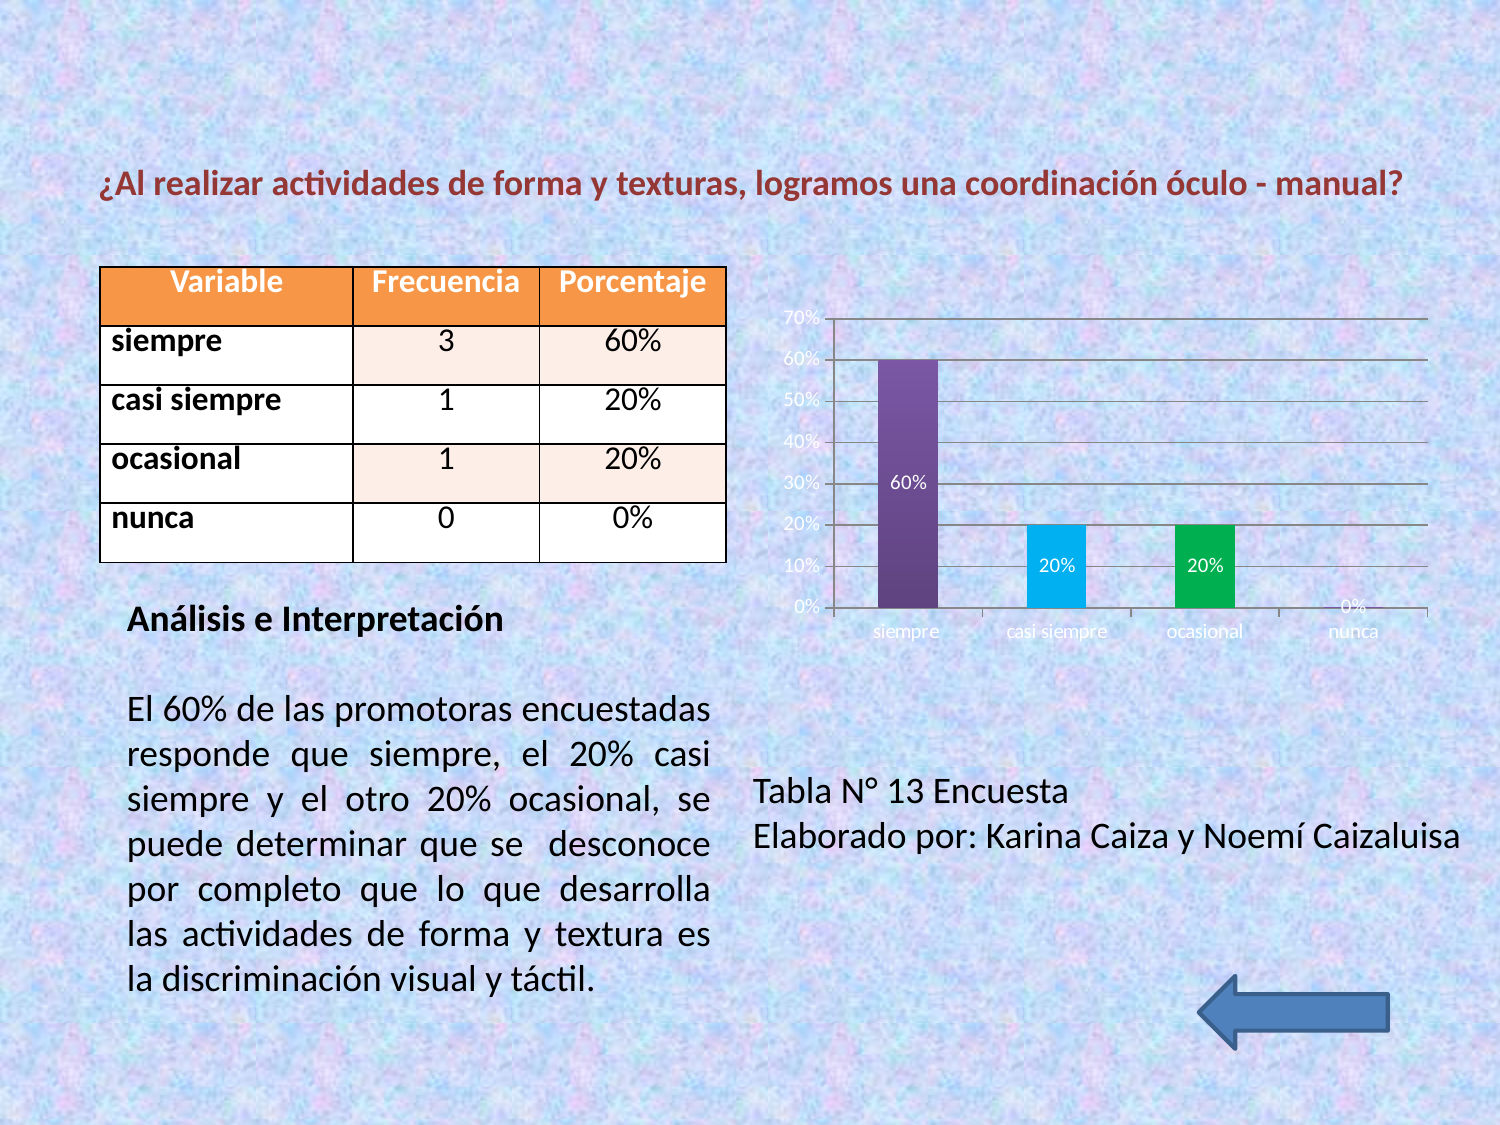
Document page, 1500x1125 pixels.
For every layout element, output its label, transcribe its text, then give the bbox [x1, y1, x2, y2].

table_cell siempre [101, 327, 352, 384]
table_cell casi siempre [101, 386, 352, 443]
text_box [1196, 973, 1390, 1051]
table_cell 60% [540, 327, 725, 384]
table_cell 3 [354, 327, 539, 384]
table_cell ocasional [101, 445, 352, 502]
table_cell 1 [354, 445, 539, 502]
table_cell 0 [354, 504, 539, 562]
table_header Variable [101, 268, 352, 325]
text_box Análisis e Interpretación El 60% de las promotoras encuestadas responde que siempre, el 20% casi siempre y el otro 20% ocasional, se puede determinar que se desconoce por completo que lo que desarrolla las actividades de forma y textura es la discriminación visual y táctil. [112, 586, 727, 1051]
table_cell 20% [540, 445, 725, 502]
table_header Frecuencia [354, 268, 539, 325]
picture [0, 0, 1500, 1125]
table_cell 1 [354, 386, 539, 443]
table_cell 0% [540, 504, 725, 562]
chart [749, 266, 1449, 682]
table_cell 20% [540, 386, 725, 443]
title ¿Al realizar actividades de forma y texturas, logramos una coordinación óculo - manual? [76, 149, 1427, 337]
text_box Tabla N° 13 Encuesta Elaborado por: Karina Caiza y Noemí Caizaluisa [738, 758, 1489, 864]
table_cell nunca [101, 504, 352, 562]
table_header Porcentaje [540, 268, 725, 325]
